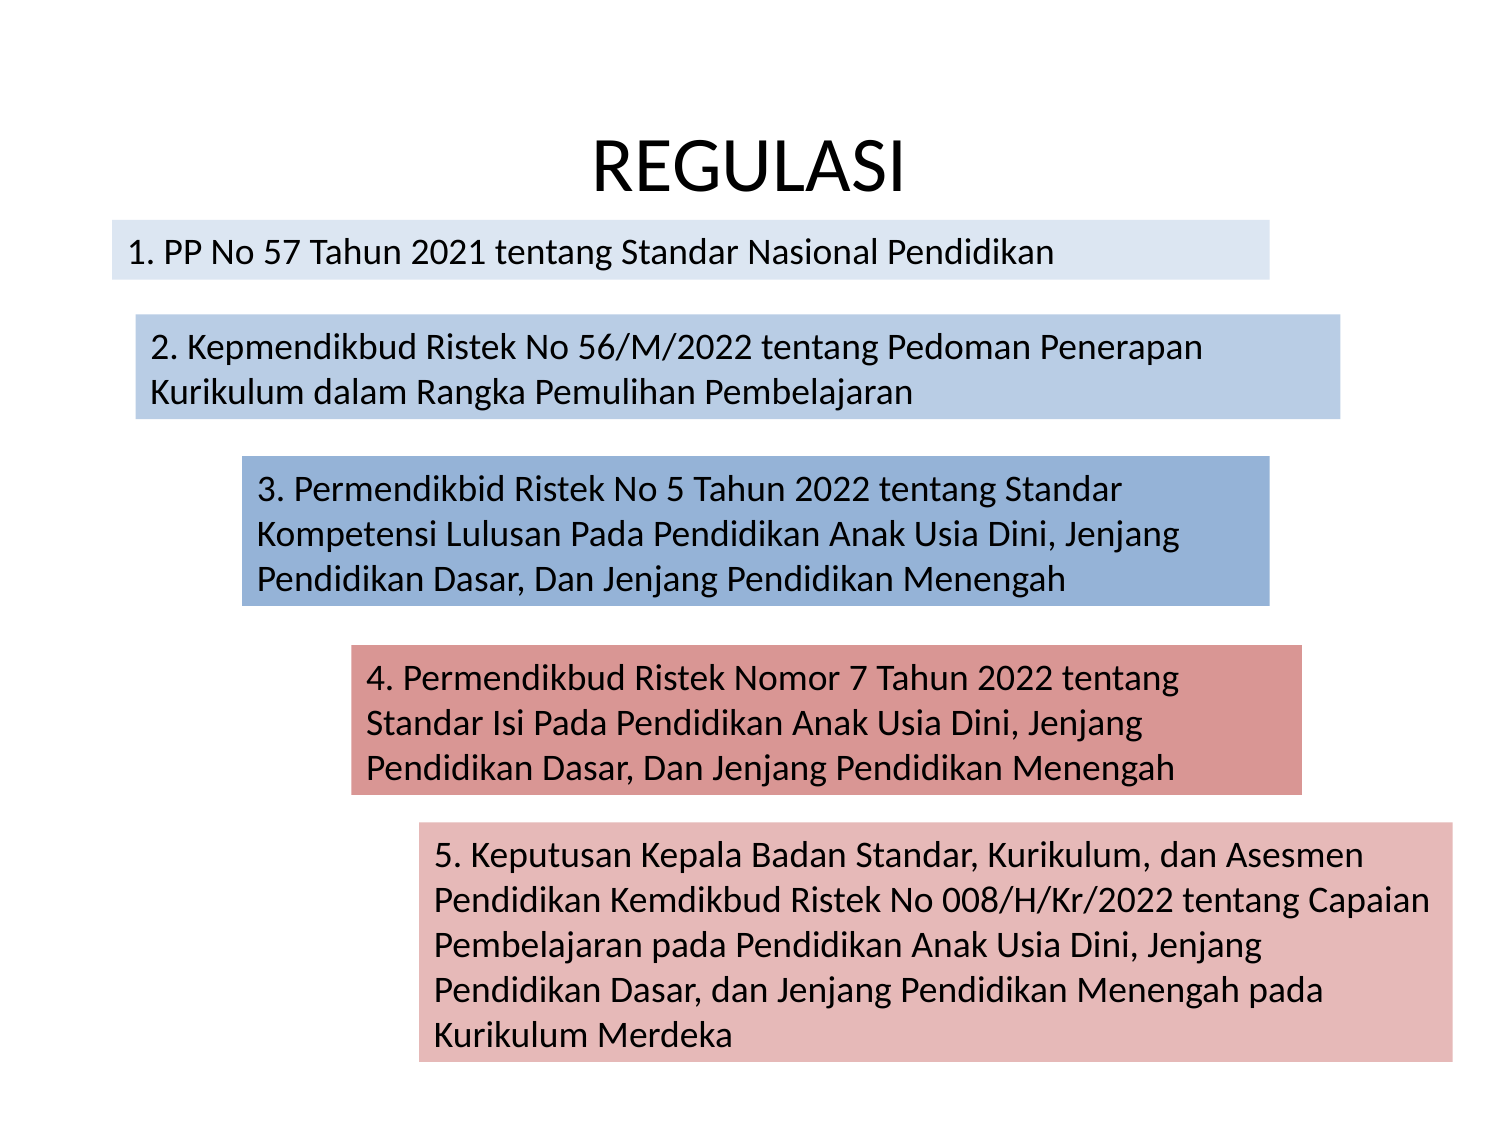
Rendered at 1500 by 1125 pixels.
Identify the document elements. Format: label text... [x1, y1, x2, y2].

text_box 1. PP No 57 Tahun 2021 tentang Standar Nasional Pendidikan [112, 219, 1270, 280]
title REGULASI [51, 97, 1449, 223]
text_box 3. Permendikbid Ristek No 5 Tahun 2022 tentang Standar Kompetensi Lulusan Pada Pendidikan Anak Usia Dini, Jenjang Pendidikan Dasar, Dan Jenjang Pendidikan Menengah [242, 456, 1270, 606]
text_box 5. Keputusan Kepala Badan Standar, Kurikulum, dan Asesmen Pendidikan Kemdikbud Ristek No 008/H/Kr/2022 tentang Capaian Pembelajaran pada Pendidikan Anak Usia Dini, Jenjang Pendidikan Dasar, dan Jenjang Pendidikan Menengah pada Kurikulum Merdeka [419, 822, 1453, 1062]
text_box 2. Kepmendikbud Ristek No 56/M/2022 tentang Pedoman Penerapan Kurikulum dalam Rangka Pemulihan Pembelajaran [135, 314, 1341, 420]
text_box 4. Permendikbud Ristek Nomor 7 Tahun 2022 tentang Standar Isi Pada Pendidikan Anak Usia Dini, Jenjang Pendidikan Dasar, Dan Jenjang Pendidikan Menengah [351, 645, 1302, 795]
